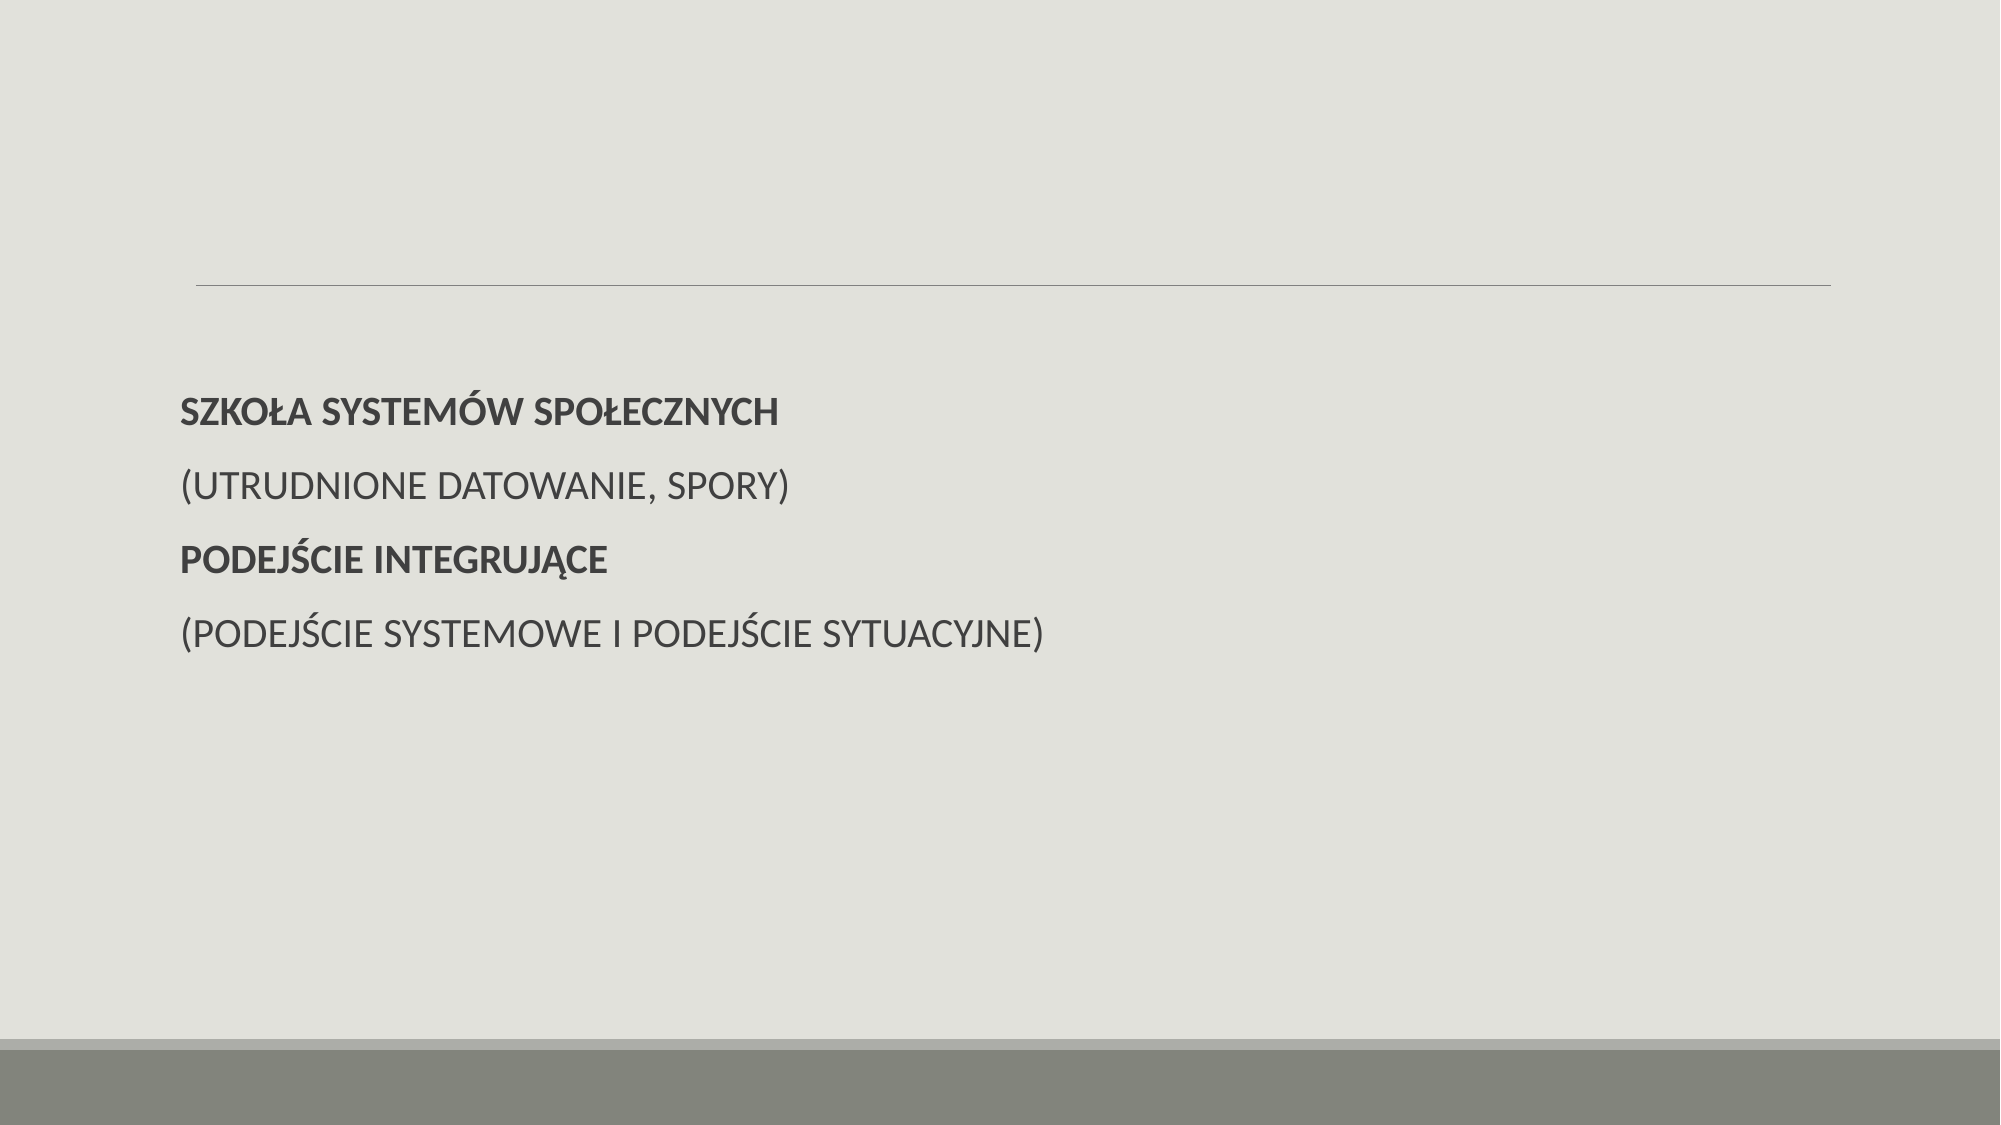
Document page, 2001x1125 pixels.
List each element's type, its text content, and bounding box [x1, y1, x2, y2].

list SZKOŁA SYSTEMÓW SPOŁECZNYCH (UTRUDNIONE DATOWANIE, SPORY) PODEJŚCIE INTEGRUJĄCE (PODEJŚCIE SYSTEMOWE I PODEJŚCIE SYTUACYJNE) [180, 302, 1830, 963]
